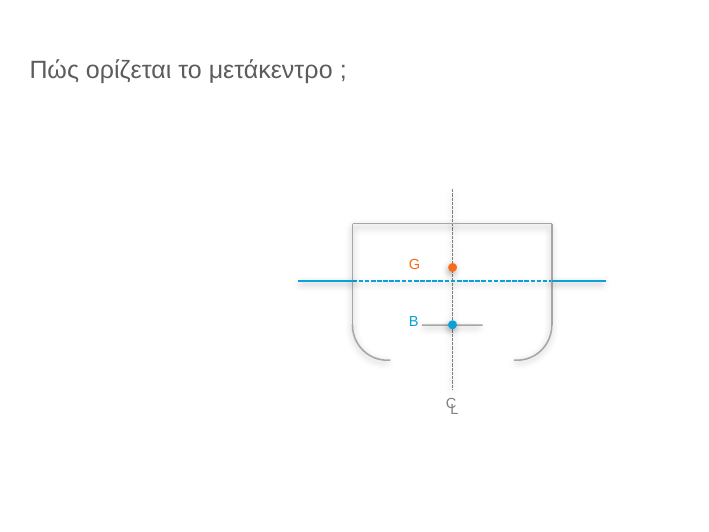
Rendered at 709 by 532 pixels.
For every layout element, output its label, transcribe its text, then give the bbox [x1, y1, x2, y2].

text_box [352, 223, 552, 361]
title Πώς ορίζεται το μετάκεντρο ; [29, 29, 680, 101]
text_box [437, 393, 468, 426]
